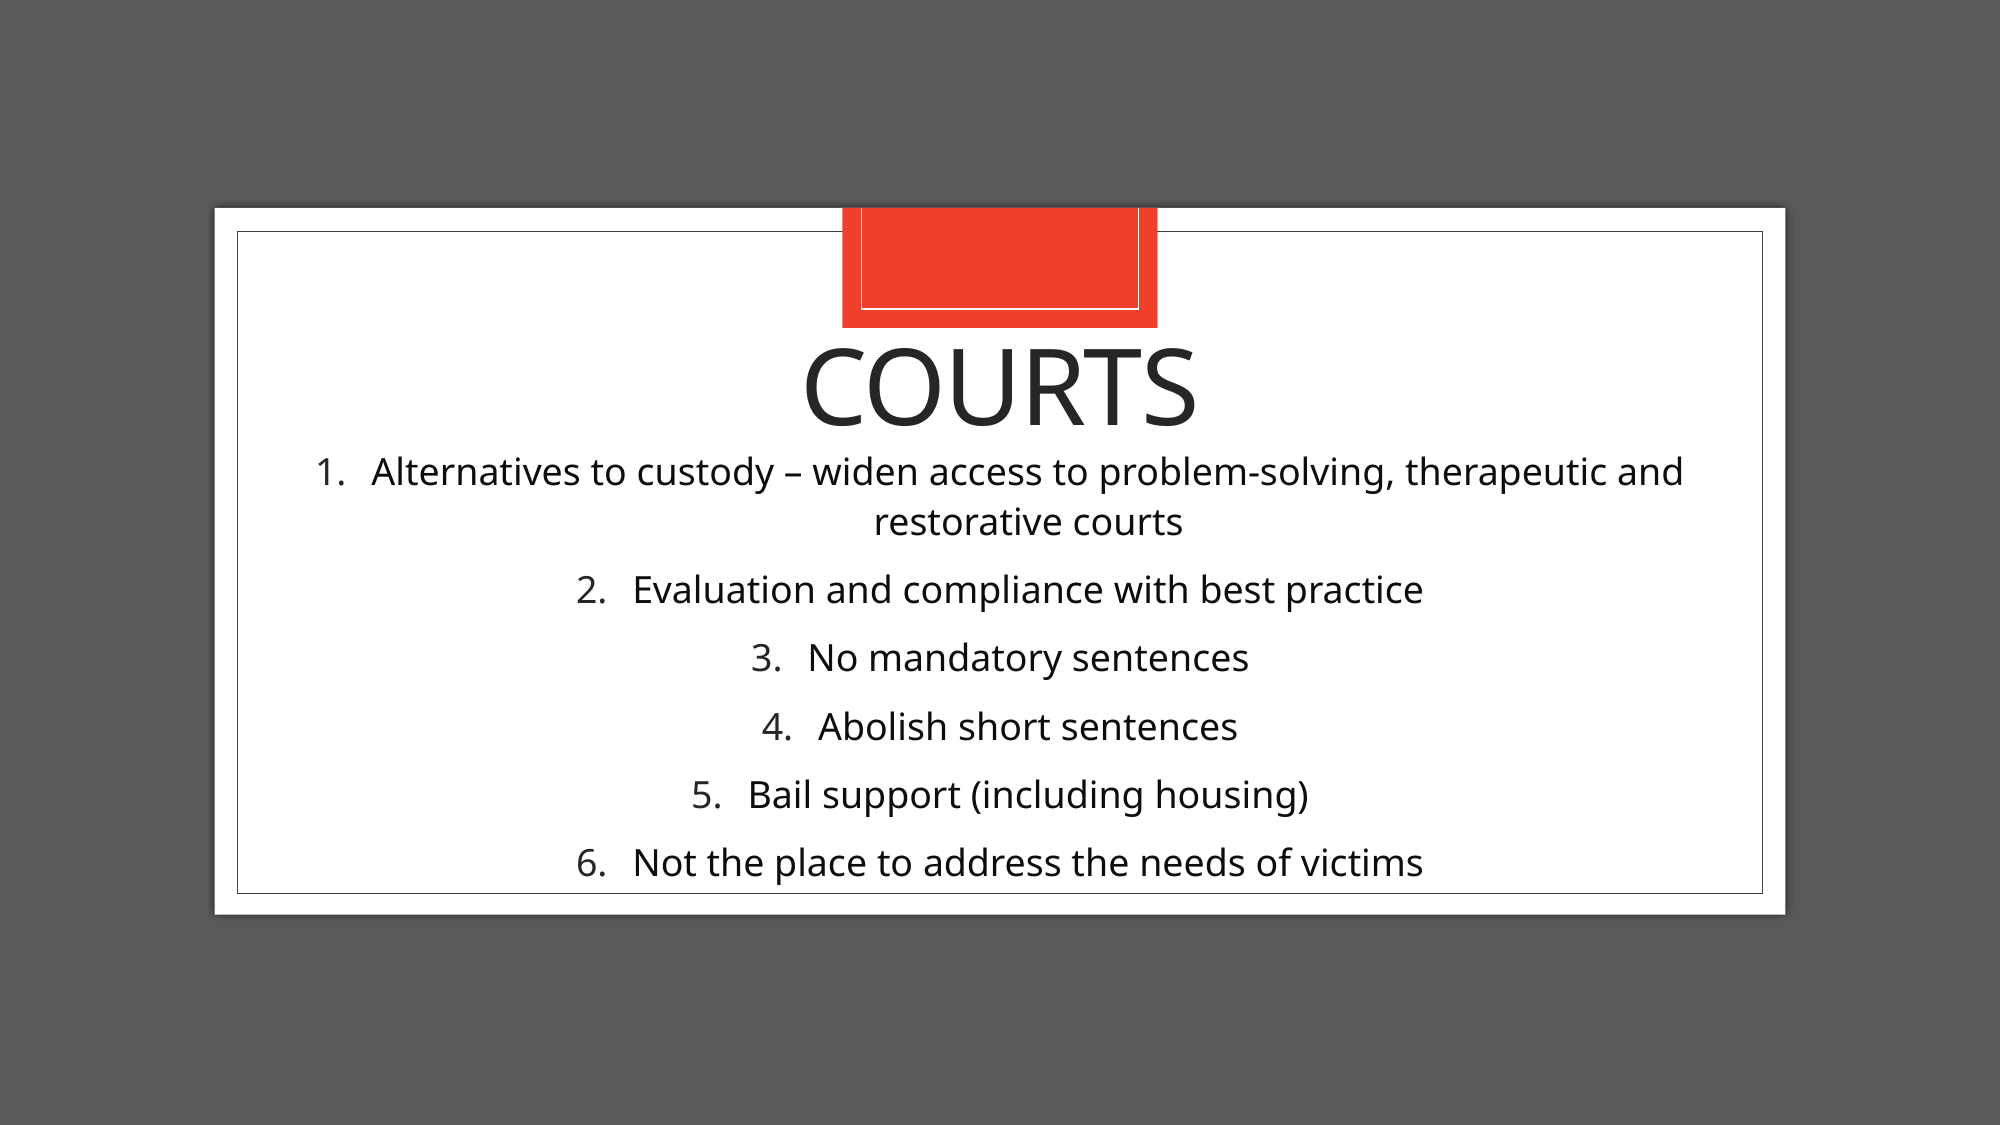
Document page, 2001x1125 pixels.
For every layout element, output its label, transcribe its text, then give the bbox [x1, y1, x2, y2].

list Alternatives to custody – widen access to problem-solving, therapeutic and restorative courts Evaluation and compliance with best practice No mandatory sentences Abolish short sentences Bail support (including housing) Not the place to address the needs of victims [267, 436, 1734, 913]
title courts [267, 332, 1733, 436]
